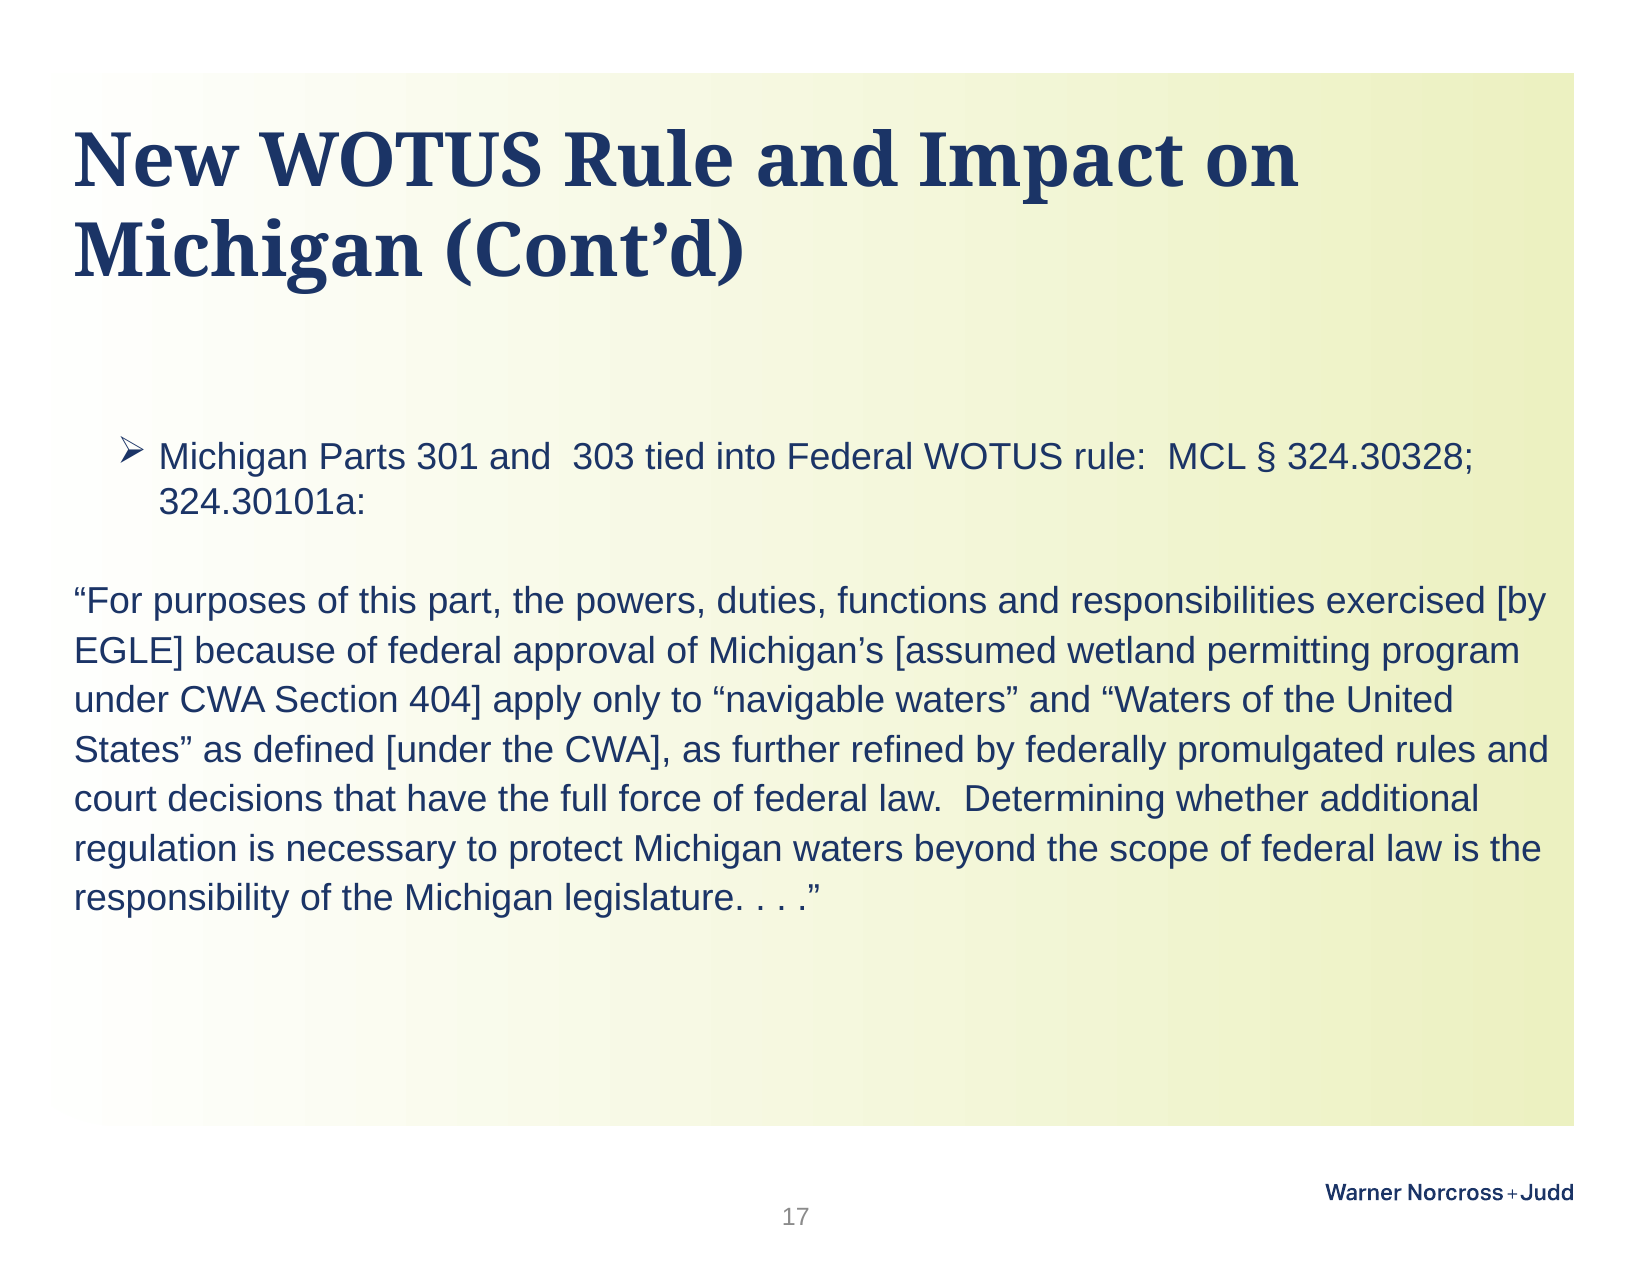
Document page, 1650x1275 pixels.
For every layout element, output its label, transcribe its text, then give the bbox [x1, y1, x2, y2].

title New WOTUS Rule and Impact on Michigan (Cont’d) [73, 120, 1499, 292]
list Michigan Parts 301 and 303 tied into Federal WOTUS rule: MCL § 324.30328; 324.30101a: “For purposes of this part, the powers, duties, functions and responsibilities exercised [by EGLE] because of federal approval of Michigan’s [assumed wetland permitting program under CWA Section 404] apply only to “navigable waters” and “Waters of the United States” as defined [under the CWA], as further refined by federally promulgated rules and court decisions that have the full force of federal law. Determining whether additional regulation is necessary to protect Michigan waters beyond the scope of federal law is the responsibility of the Michigan legislature. . . .” [73, 361, 1575, 1024]
slide_number 17 [717, 1181, 875, 1250]
